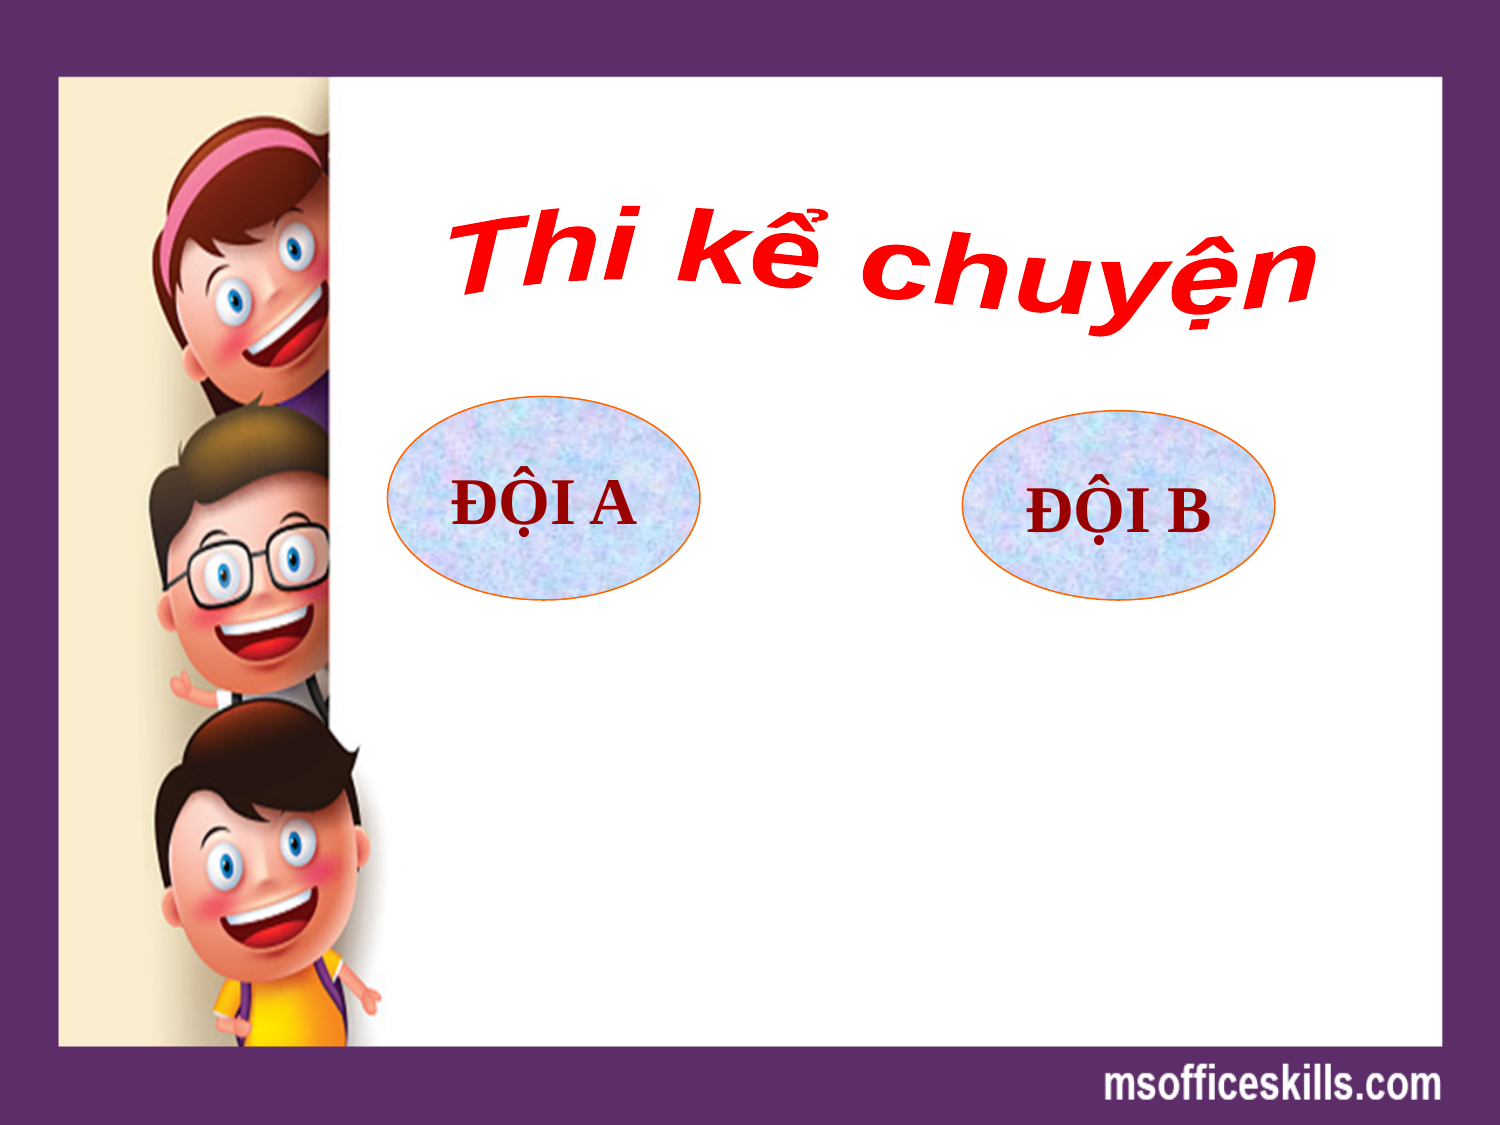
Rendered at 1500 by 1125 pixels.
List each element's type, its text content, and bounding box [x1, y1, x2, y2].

text_box ĐỘI B [962, 410, 1275, 601]
text_box ĐỘI A [387, 396, 700, 601]
picture [0, 0, 1500, 1125]
